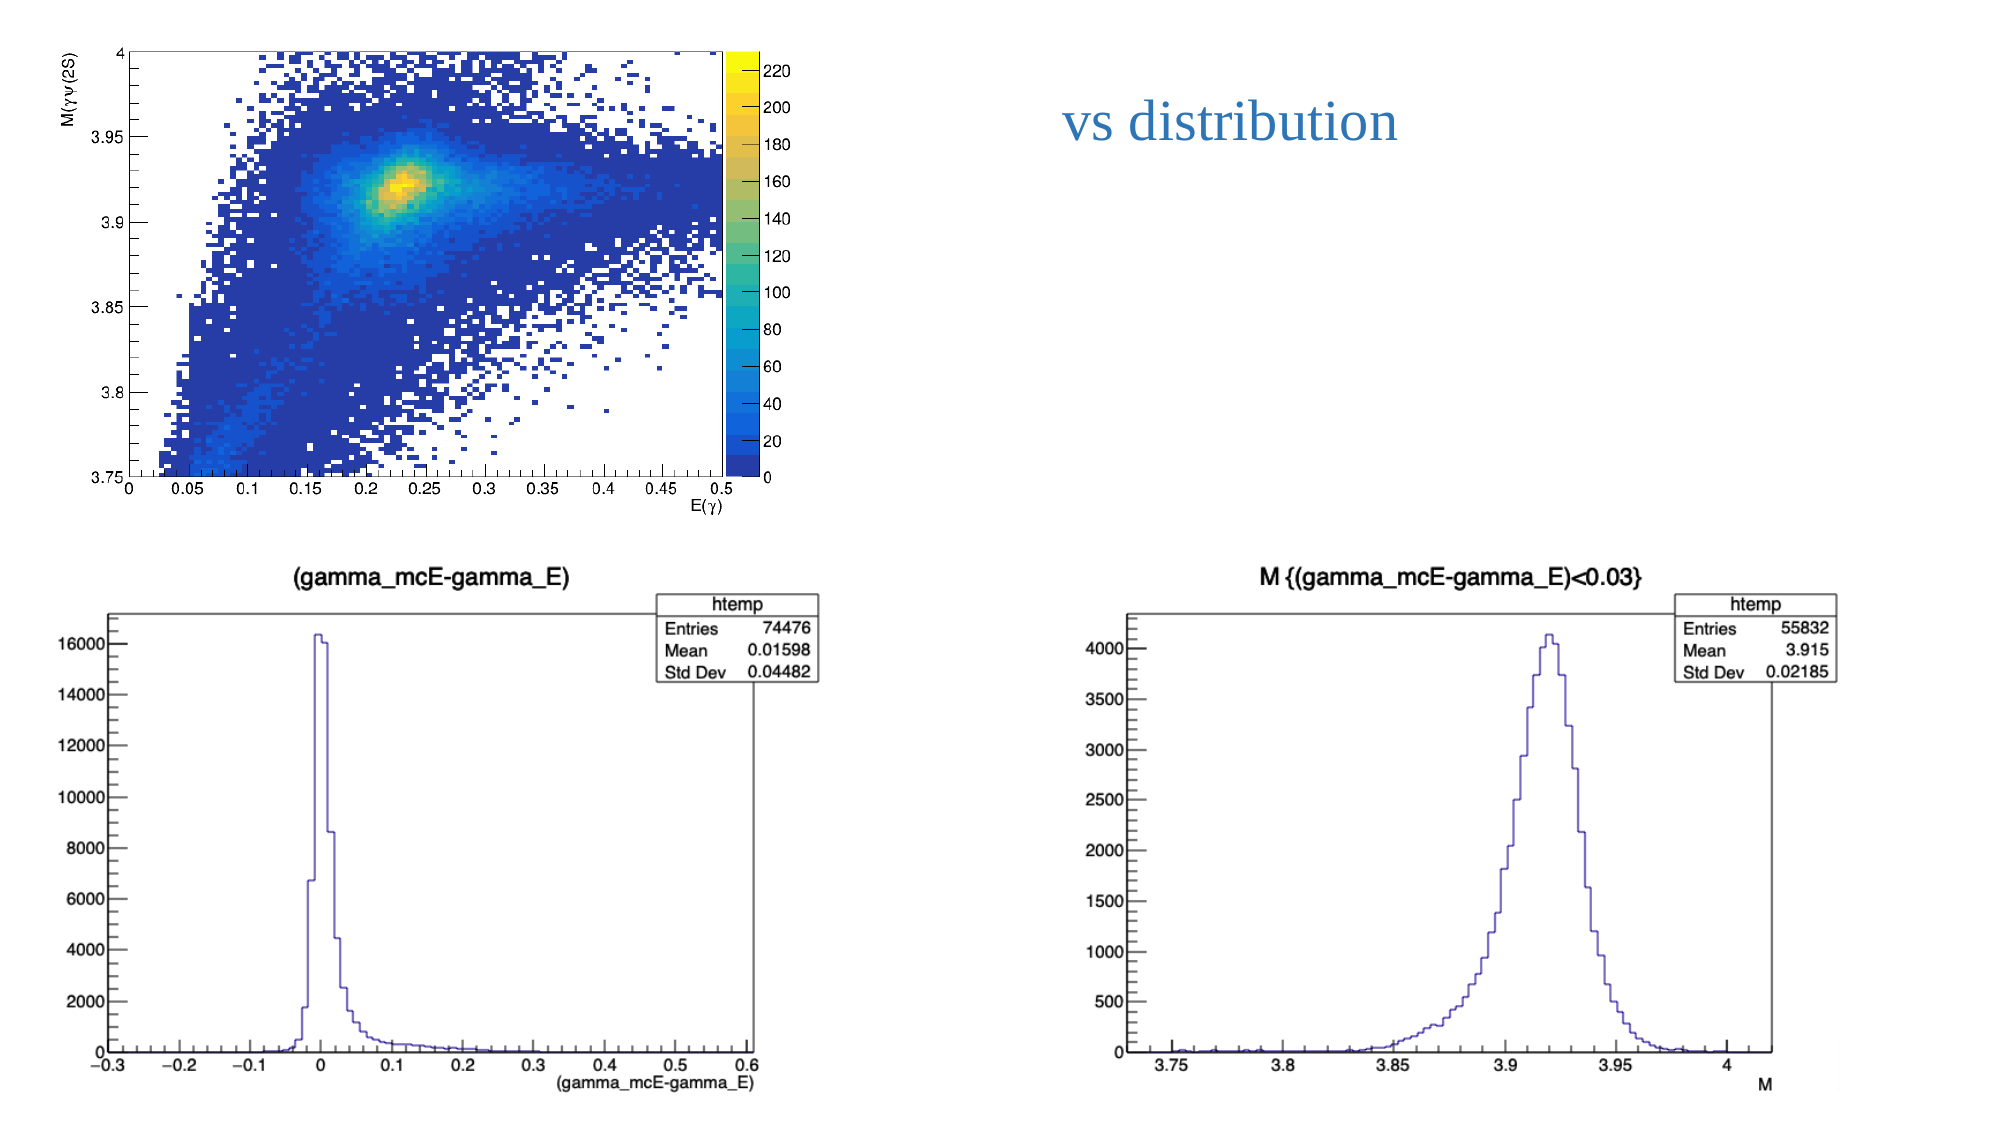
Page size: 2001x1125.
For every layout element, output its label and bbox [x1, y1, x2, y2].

picture [1081, 562, 1840, 1094]
picture [55, 0, 796, 530]
picture [55, 562, 823, 1094]
